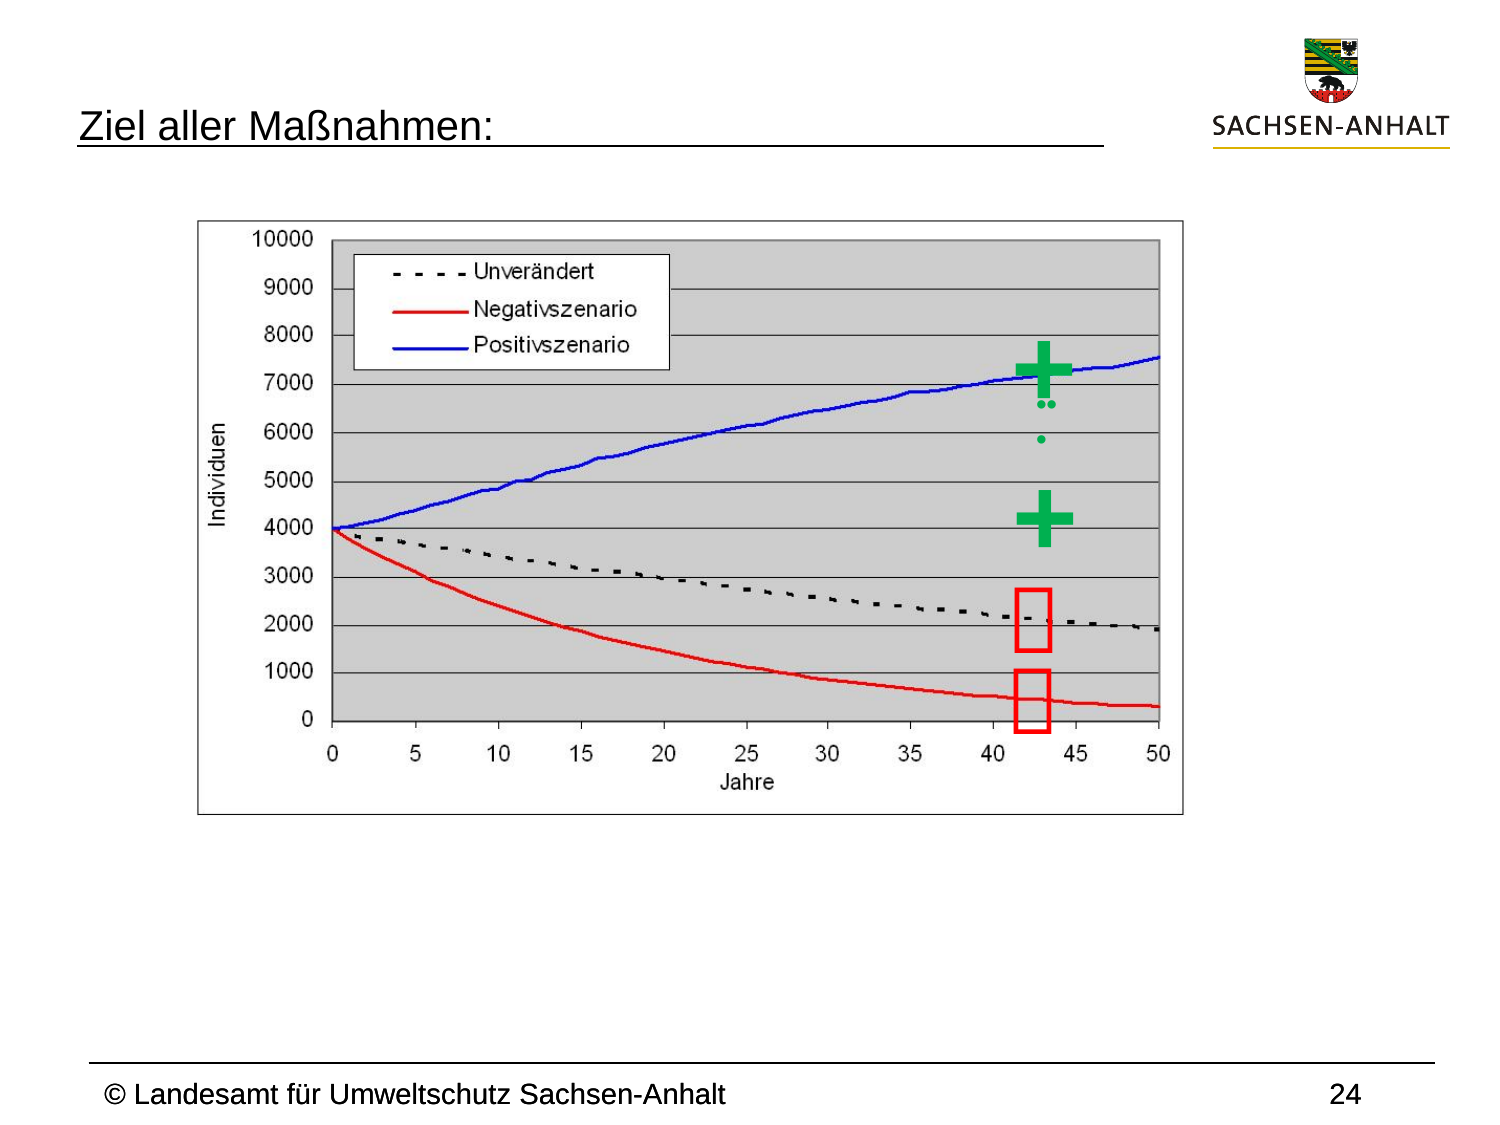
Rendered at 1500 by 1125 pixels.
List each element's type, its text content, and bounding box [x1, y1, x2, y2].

picture [194, 220, 1188, 816]
text_box Ziel aller Maßnahmen: [64, 91, 939, 156]
